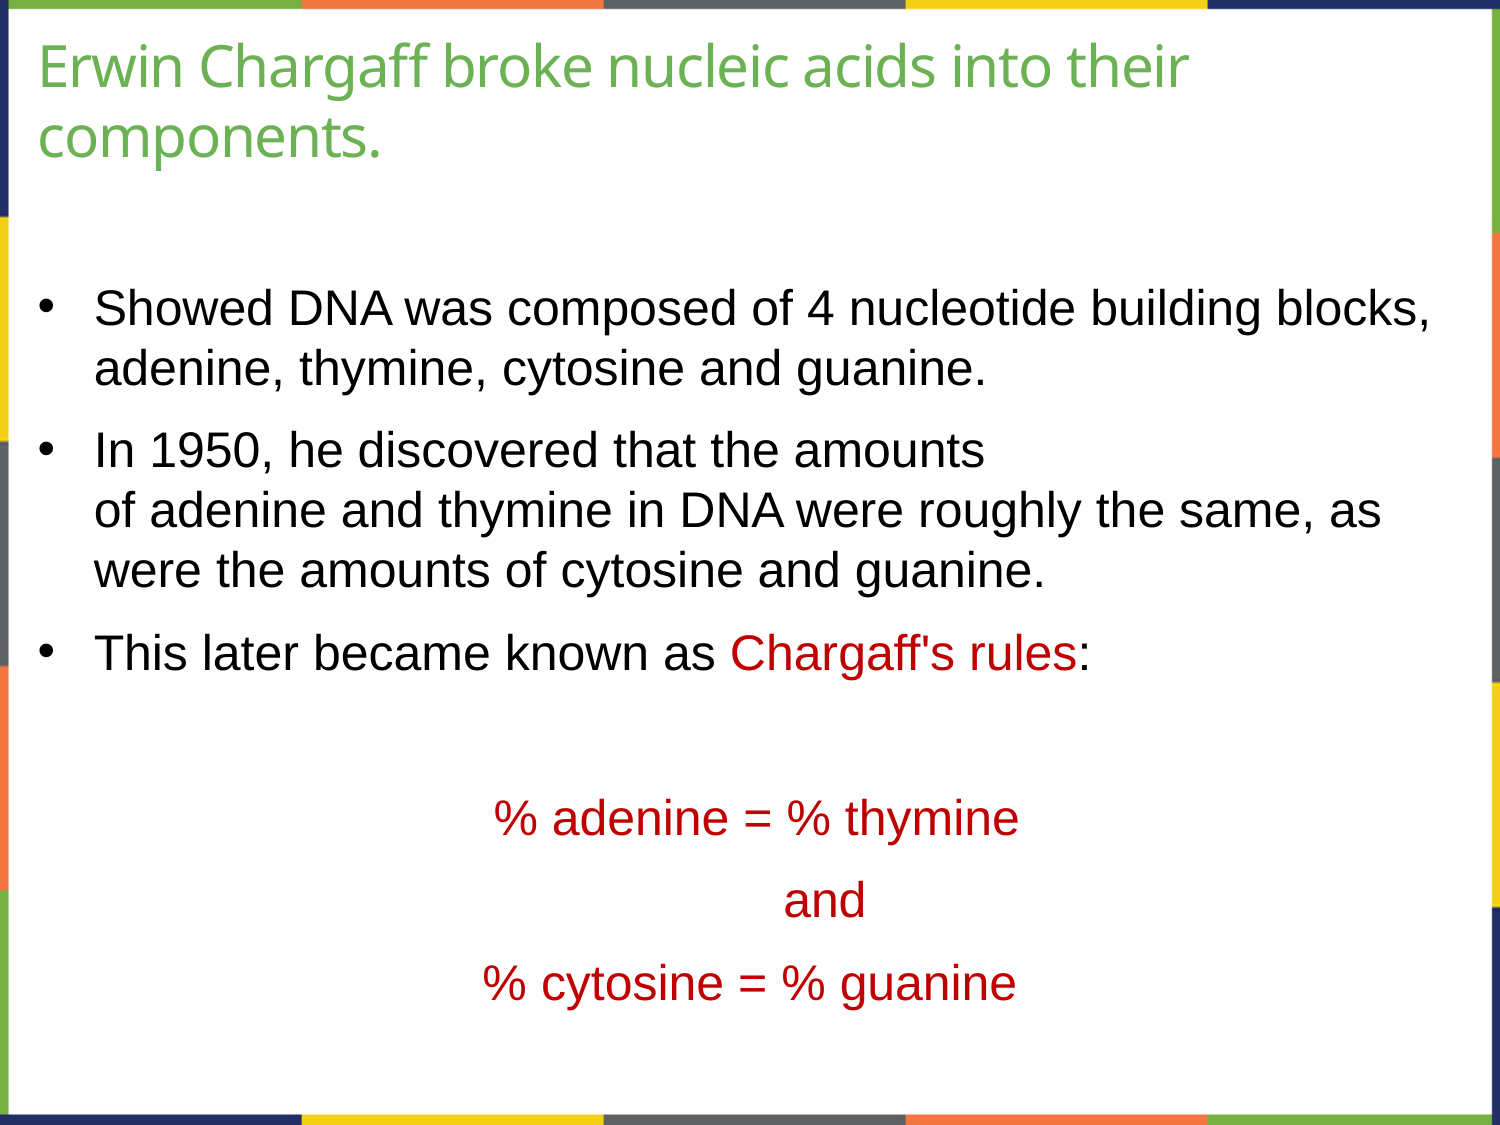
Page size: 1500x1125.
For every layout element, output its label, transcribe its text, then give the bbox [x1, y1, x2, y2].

title Erwin Chargaff broke nucleic acids into their components. [22, 25, 1233, 177]
list Showed DNA was composed of 4 nucleotide building blocks, adenine, thymine, cytosine and guanine. In 1950, he discovered that the amounts of adenine and thymine in DNA were roughly the same, as were the amounts of cytosine and guanine. This later became known as Chargaff's rules: % adenine = % thymine and % cytosine = % guanine [22, 267, 1478, 1077]
picture [0, 0, 1500, 1125]
